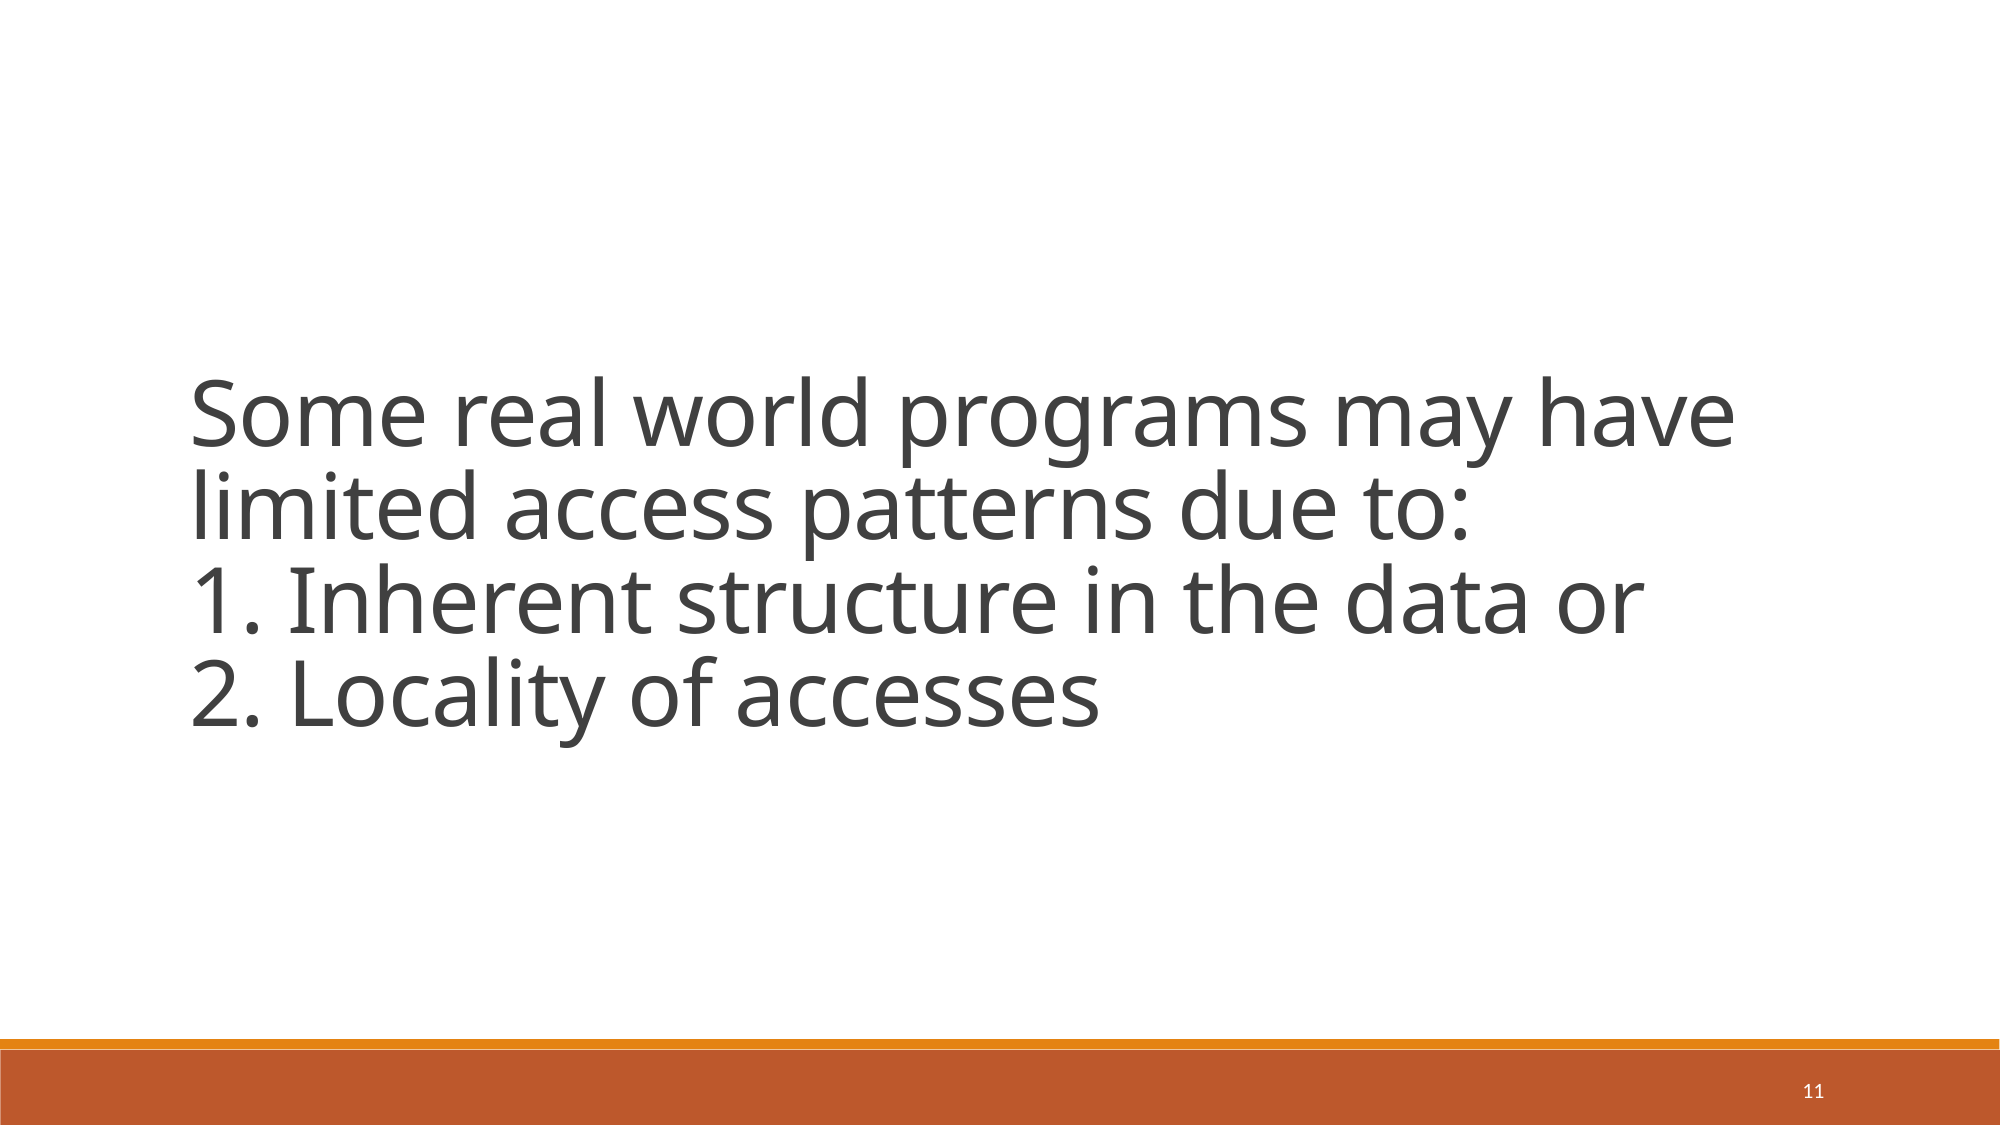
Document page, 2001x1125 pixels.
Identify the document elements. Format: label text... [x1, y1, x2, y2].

slide_number 11 [1624, 1059, 1840, 1120]
text_box Some real world programs may have limited access patterns due to: 1. Inherent structure in the data or 2. Locality of accesses [174, 364, 1825, 603]
